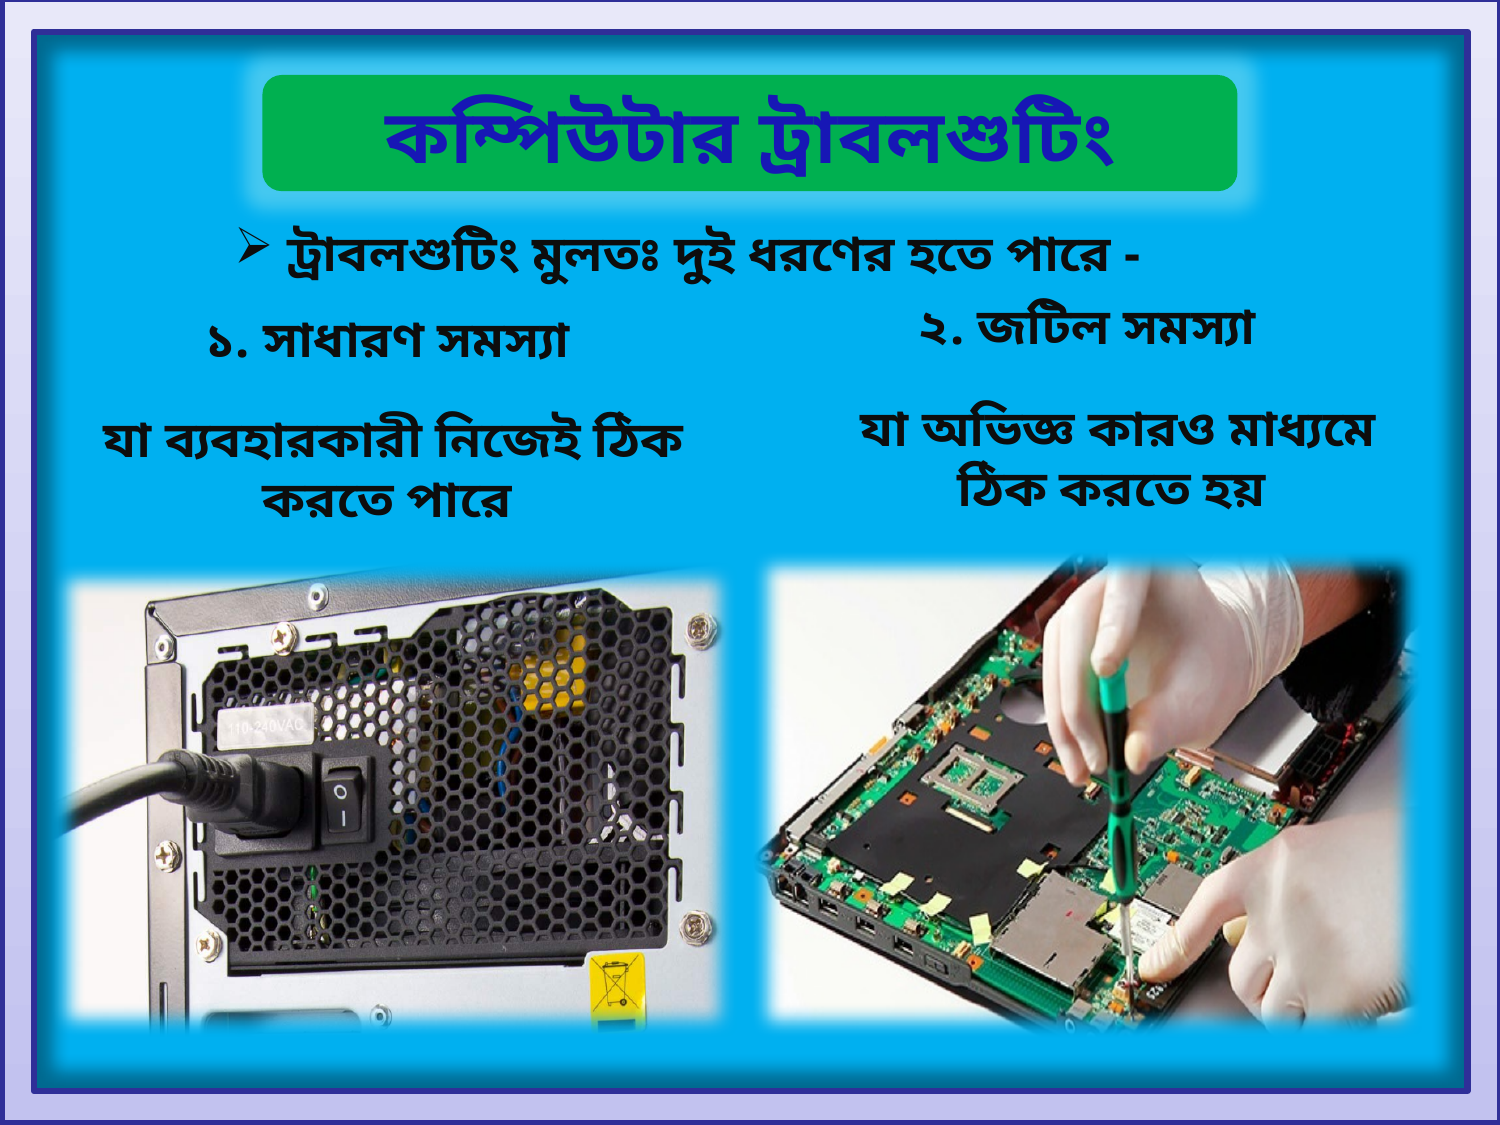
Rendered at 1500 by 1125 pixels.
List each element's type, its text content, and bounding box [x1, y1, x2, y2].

text_box ট্রাবলশুটিং মুলতঃ দুই ধরণের হতে পারে - [137, 214, 1238, 289]
text_box যা অভিজ্ঞ কারও মাধ্যমে ঠিক করতে হয় [824, 388, 1412, 524]
text_box ১. সাধারণ সমস্যা [150, 299, 625, 375]
picture [0, 0, 1500, 1125]
text_box ২. জটিল সমস্যা [875, 287, 1300, 363]
picture [35, 32, 1467, 1090]
text_box [1, 0, 1500, 1124]
text_box কম্পিউটার ট্রাবলশুটিং [262, 74, 1238, 192]
text_box যা ব্যবহারকারী নিজেই ঠিক করতে পারে [87, 400, 700, 536]
